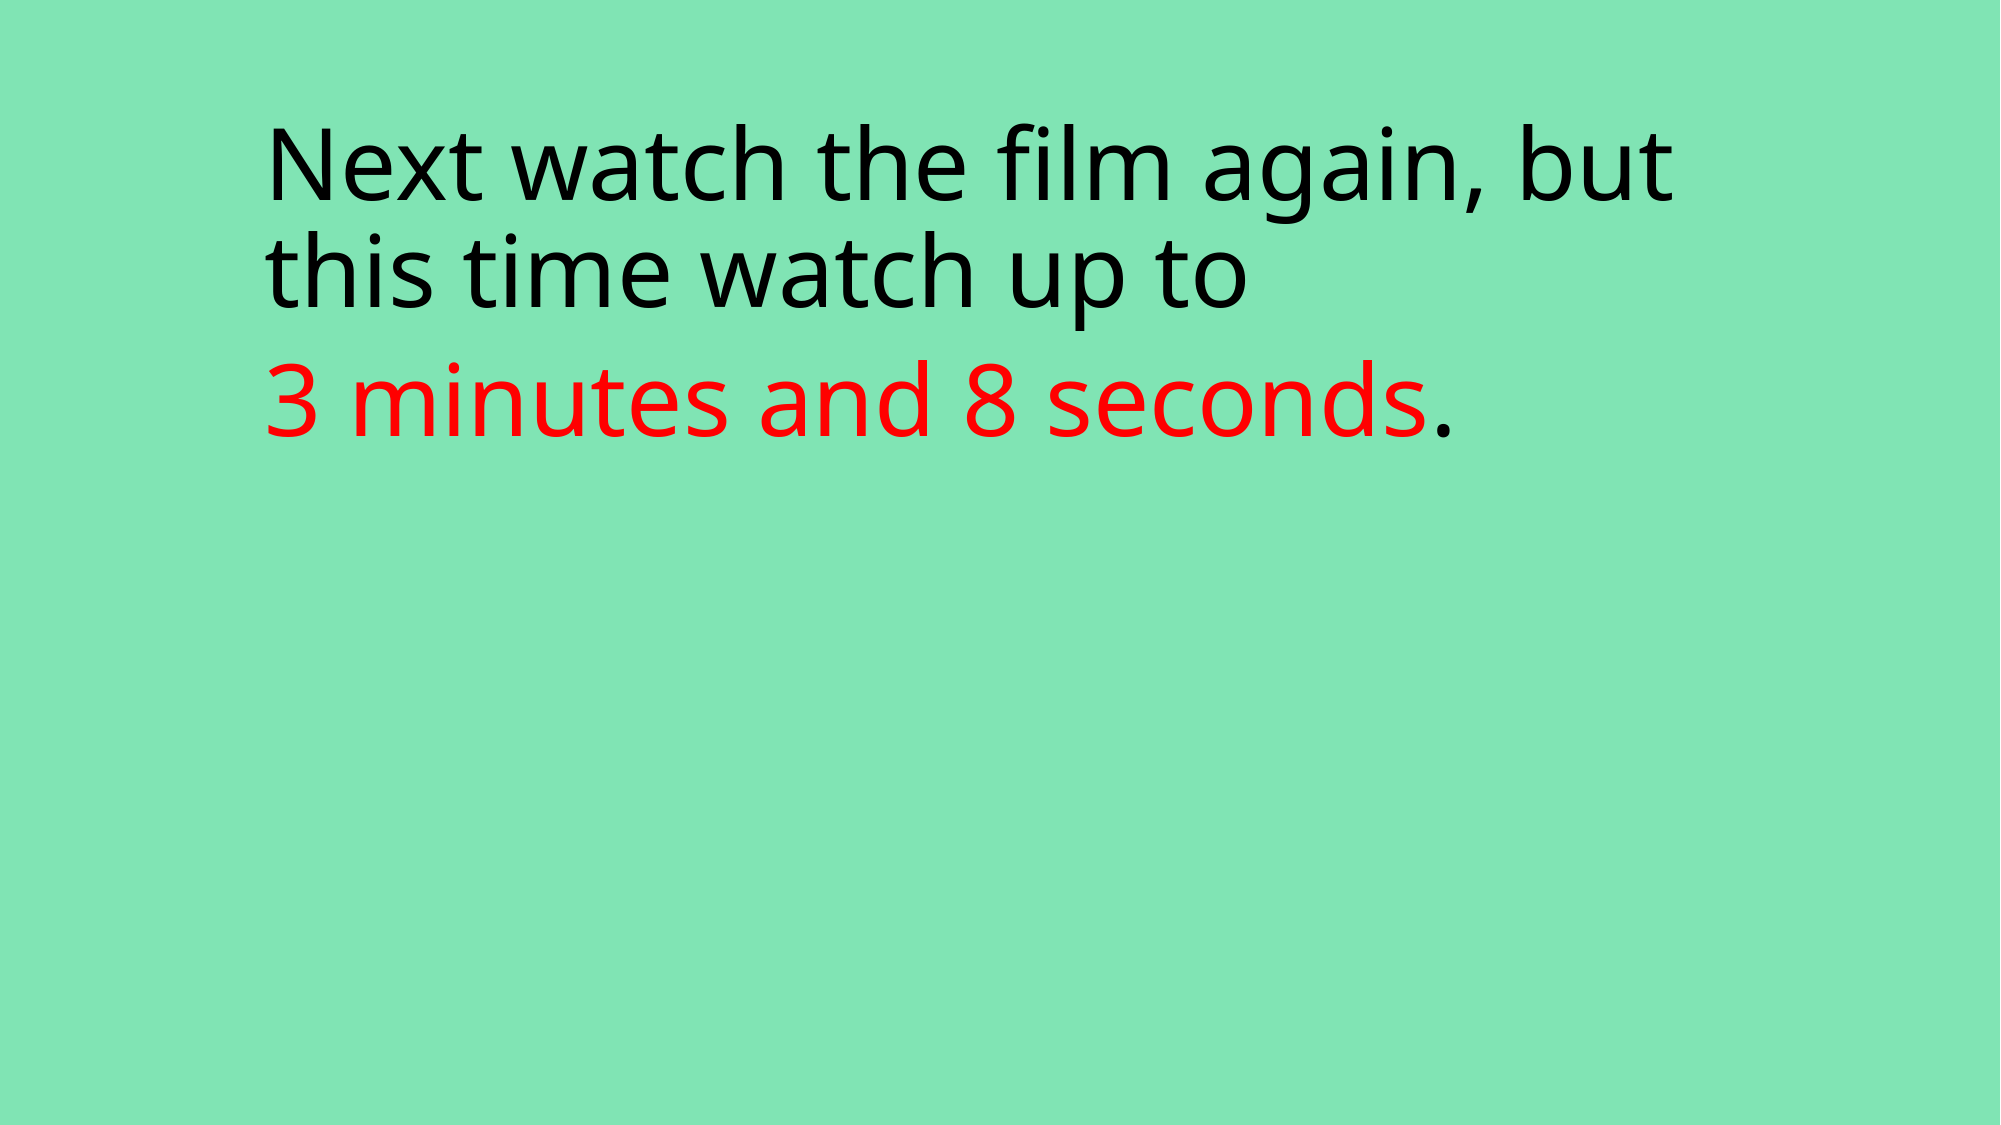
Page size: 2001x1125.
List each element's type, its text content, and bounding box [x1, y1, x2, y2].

subtitle Next watch the film again, but this time watch up to 3 minutes and 8 seconds. [249, 106, 1750, 997]
